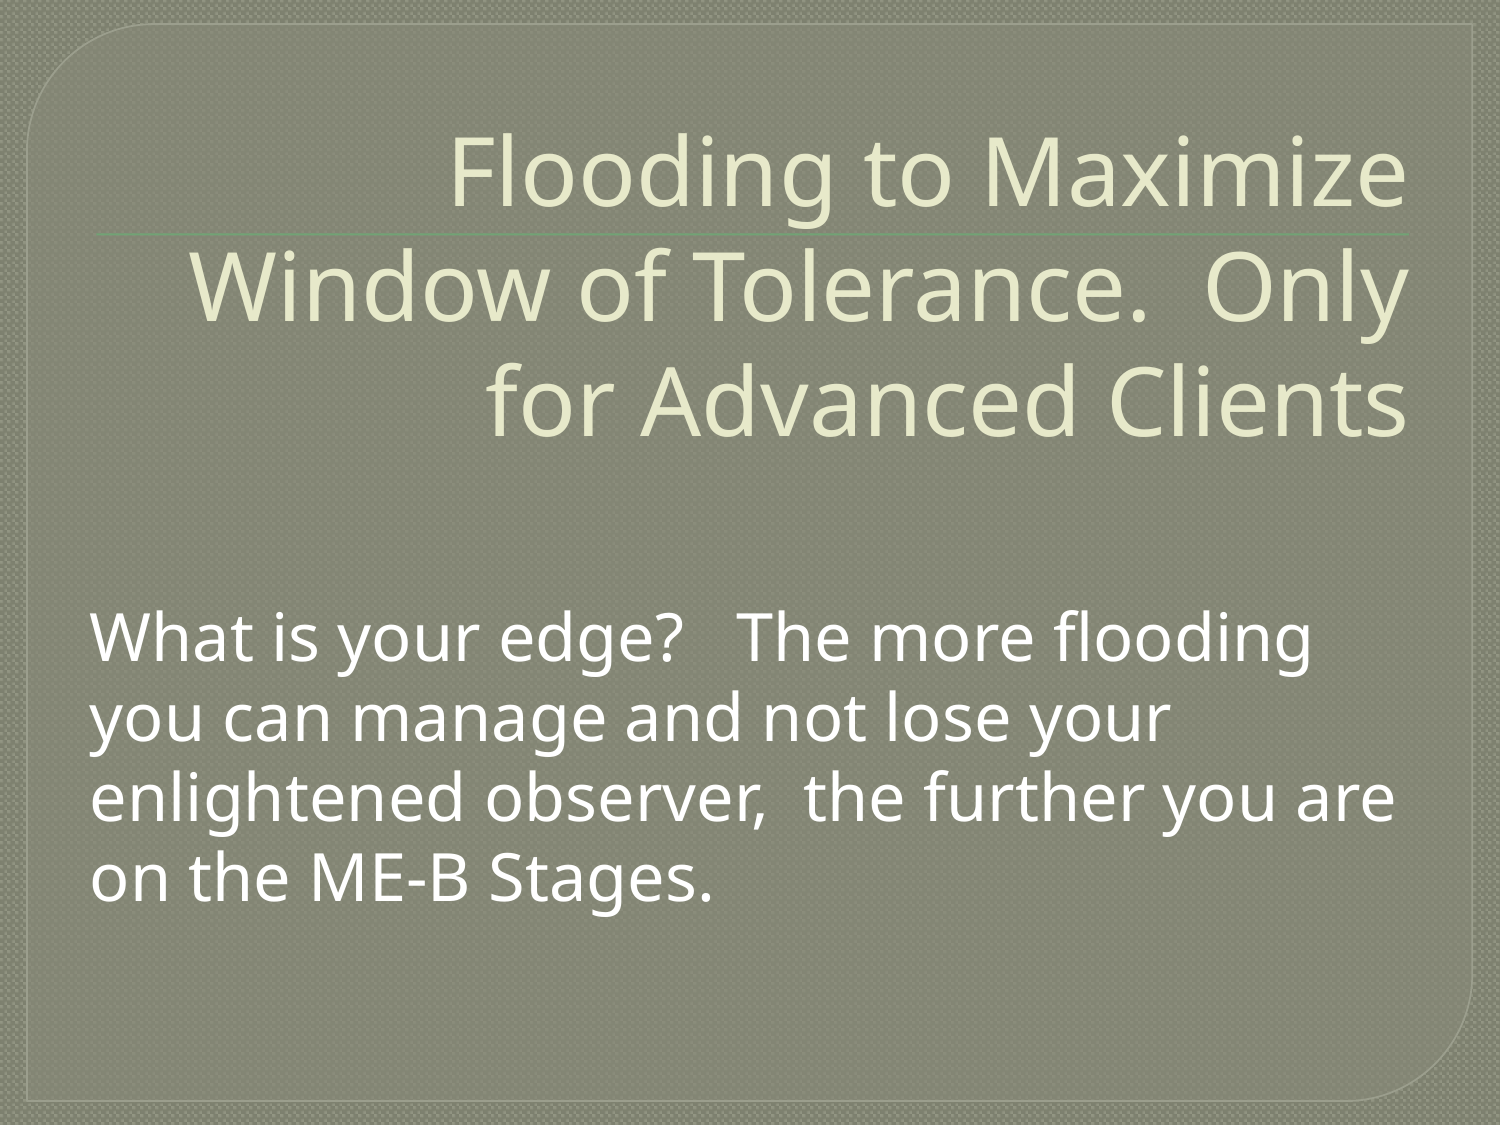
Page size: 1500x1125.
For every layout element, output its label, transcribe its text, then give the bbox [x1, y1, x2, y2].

picture [0, 0, 1500, 1125]
text_box Flooding to Maximize Window of Tolerance. Only for Advanced Clients [74, 41, 1425, 463]
text_box What is your edge? The more flooding you can manage and not lose your enlightened observer, the further you are on the ME-B Stages. [74, 587, 1425, 1013]
